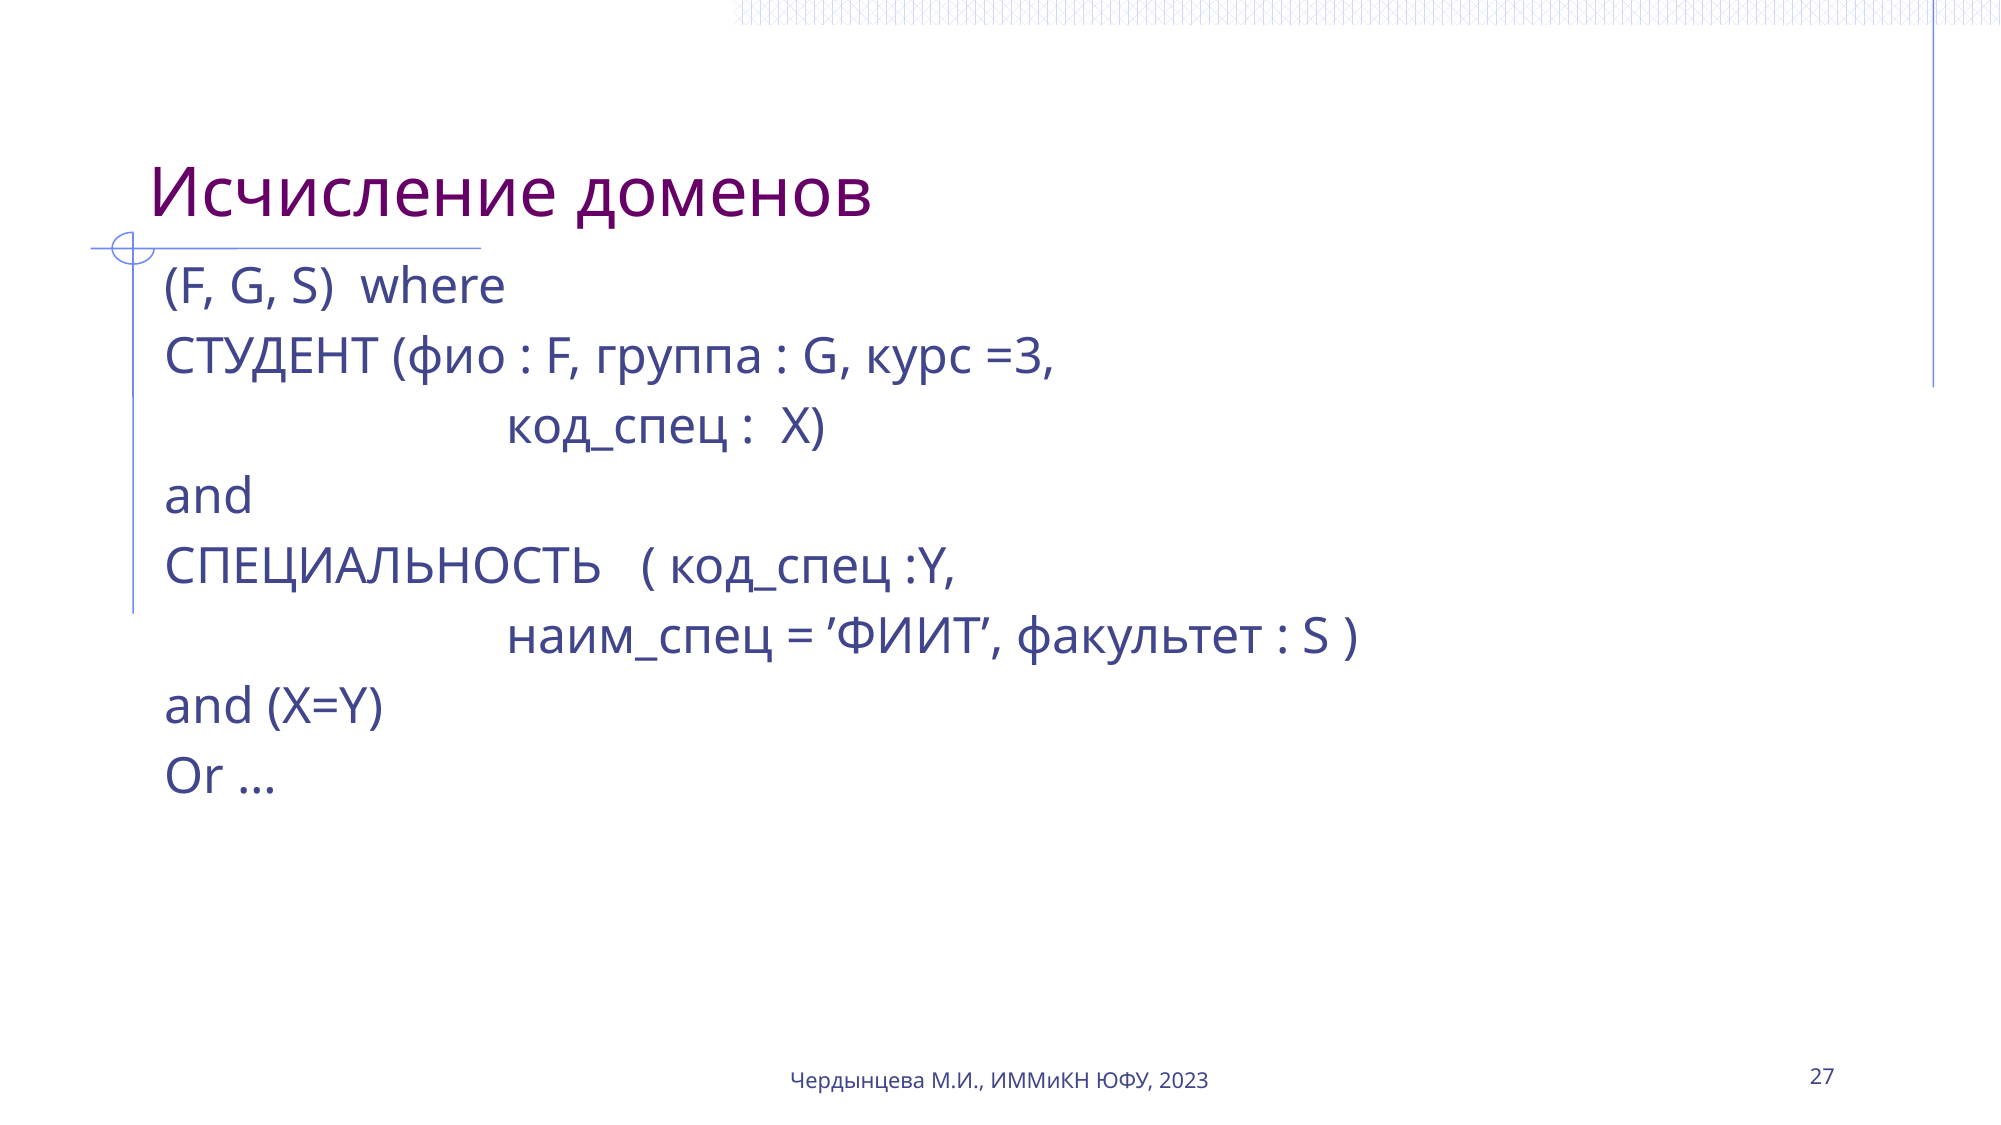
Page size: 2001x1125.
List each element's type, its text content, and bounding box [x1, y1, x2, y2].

footer Чердынцева М.И., ИММиКН ЮФУ, 2023 [683, 1024, 1317, 1101]
list (F, G, S) where СТУДЕНТ (фио : F, группа : G, курс =3, код_спец : Х) and СПЕЦИАЛЬНОСТЬ ( код_спец :Y, наим_спец = ’ФИИТ’, факультет : S ) and (X=Y) Or … [149, 245, 1887, 988]
slide_number 27 [1433, 1024, 1851, 1101]
title Исчисление доменов [133, 49, 1834, 238]
